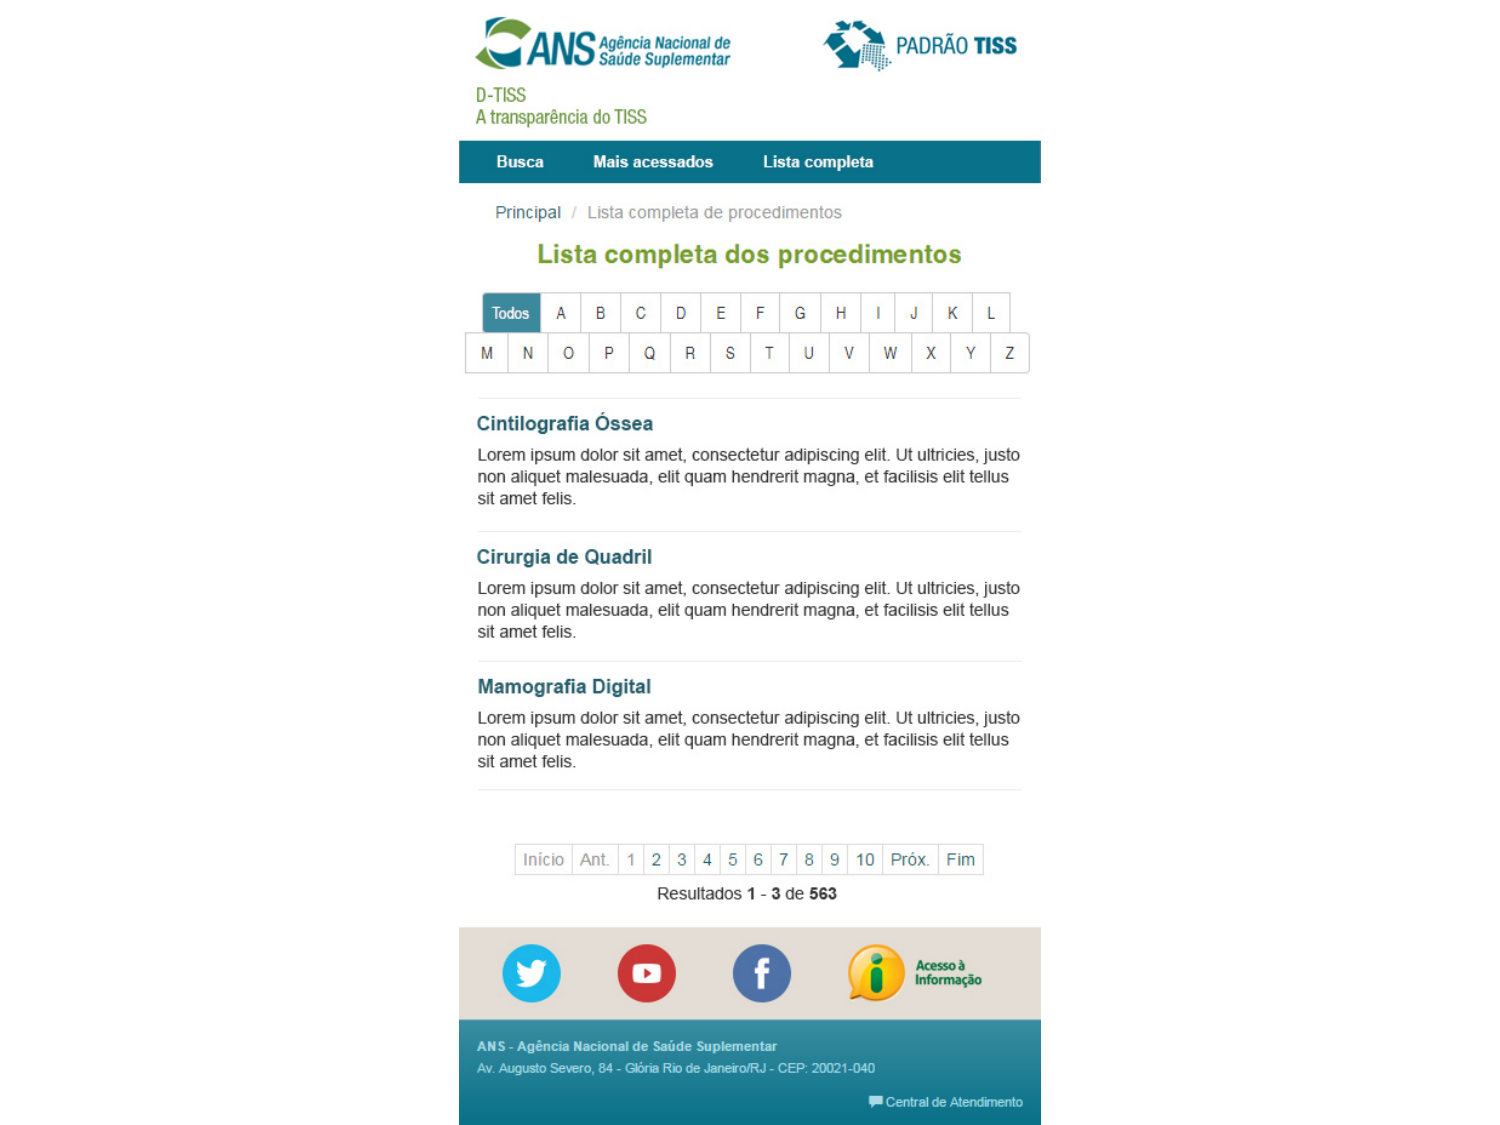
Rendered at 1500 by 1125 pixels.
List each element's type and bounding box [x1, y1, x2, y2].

picture [459, 0, 1041, 1123]
